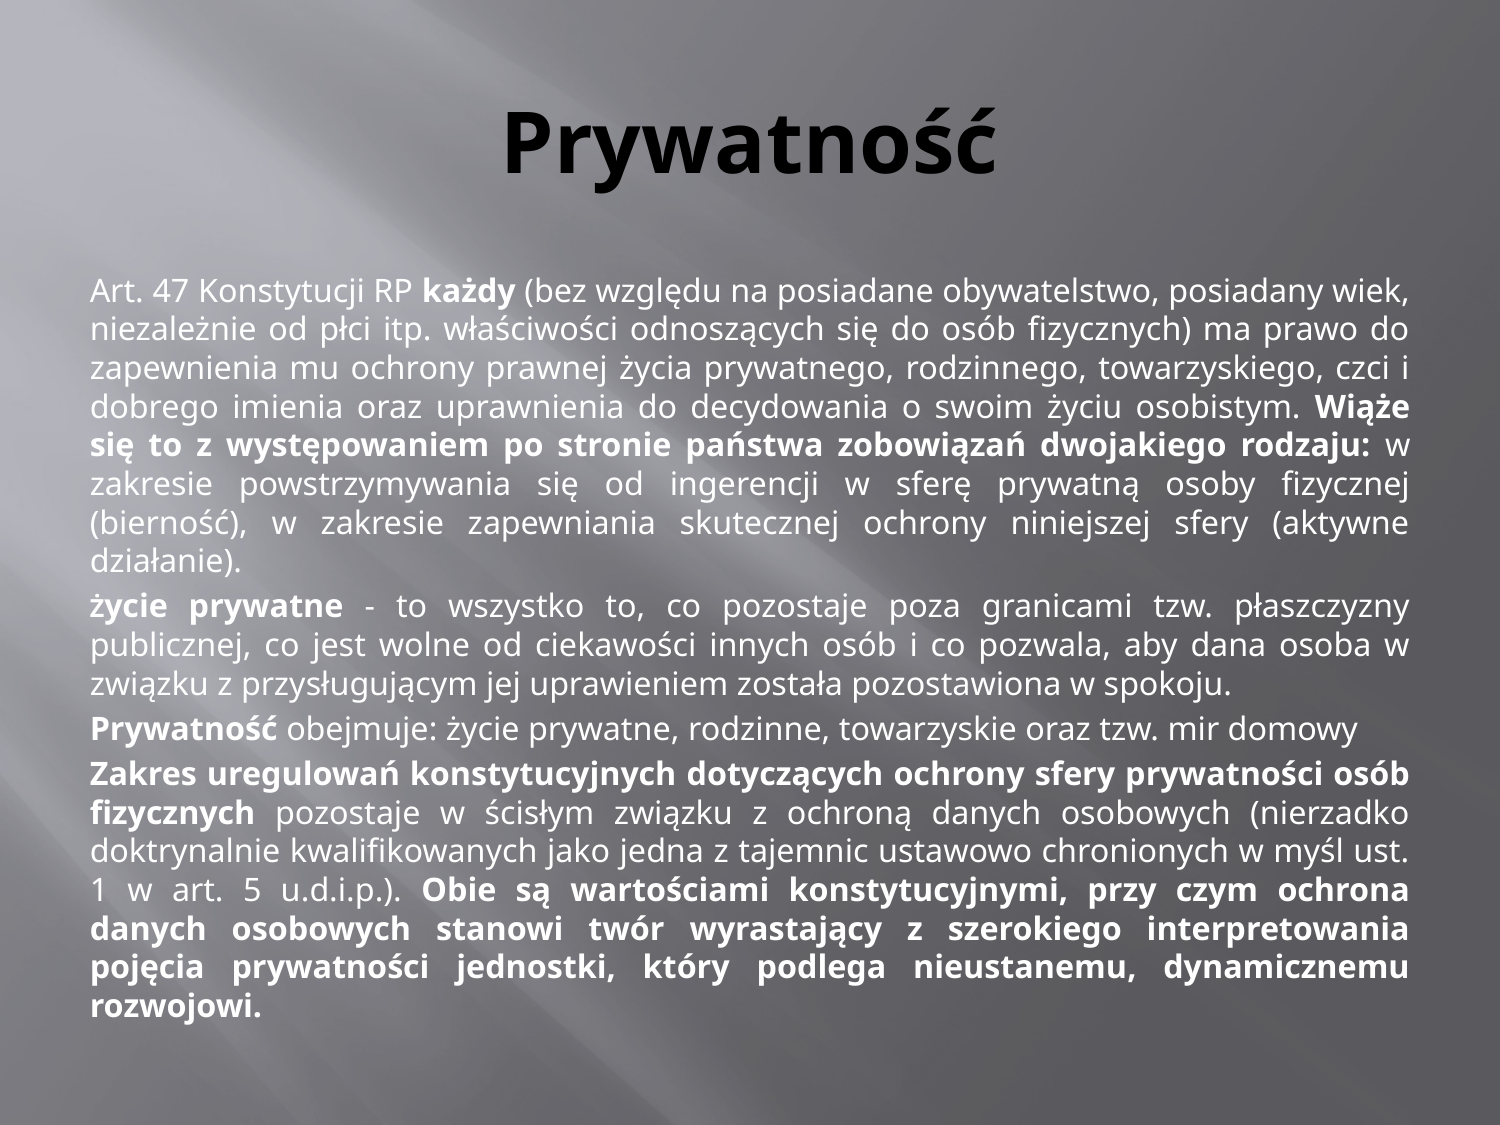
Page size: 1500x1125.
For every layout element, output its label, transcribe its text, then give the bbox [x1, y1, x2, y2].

list Art. 47 Konstytucji RP każdy (bez względu na posiadane obywatelstwo, posiadany wiek, niezależnie od płci itp. właściwości odnoszących się do osób fizycznych) ma prawo do zapewnienia mu ochrony prawnej życia prywatnego, rodzinnego, towarzyskiego, czci i dobrego imienia oraz uprawnienia do decydowania o swoim życiu osobistym. Wiąże się to z występowaniem po stronie państwa zobowiązań dwojakiego rodzaju: w zakresie powstrzymywania się od ingerencji w sferę prywatną osoby fizycznej (bierność), w zakresie zapewniania skutecznej ochrony niniejszej sfery (aktywne działanie). Życie prywatne - to wszystko to, co pozostaje poza granicami tzw. płaszczyzny publicznej, co jest wolne od ciekawości innych osób i co pozwala, aby dana osoba w związku z przysługującym jej uprawieniem została pozostawiona w spokoju. Prywatność obejmuje: życie prywatne, rodzinne, towarzyskie oraz tzw. mir domowy Zakres uregulowań konstytucyjnych dotyczących ochrony sfery prywatności osób fizycznych pozostaje w ścisłym związku z ochroną danych osobowych (nierzadko doktrynalnie kwalifikowanych jako jedna z tajemnic ustawowo chronionych w myśl ust. 1 w art. 5 u.d.i.p.). Obie są wartościami konstytucyjnymi, przy czym ochrona danych osobowych stanowi twór wyrastający z szerokiego interpretowania pojęcia prywatności jednostki, który podlega nieustanemu, dynamicznemu rozwojowi. [75, 262, 1425, 1035]
title Prywatność [75, 45, 1425, 233]
